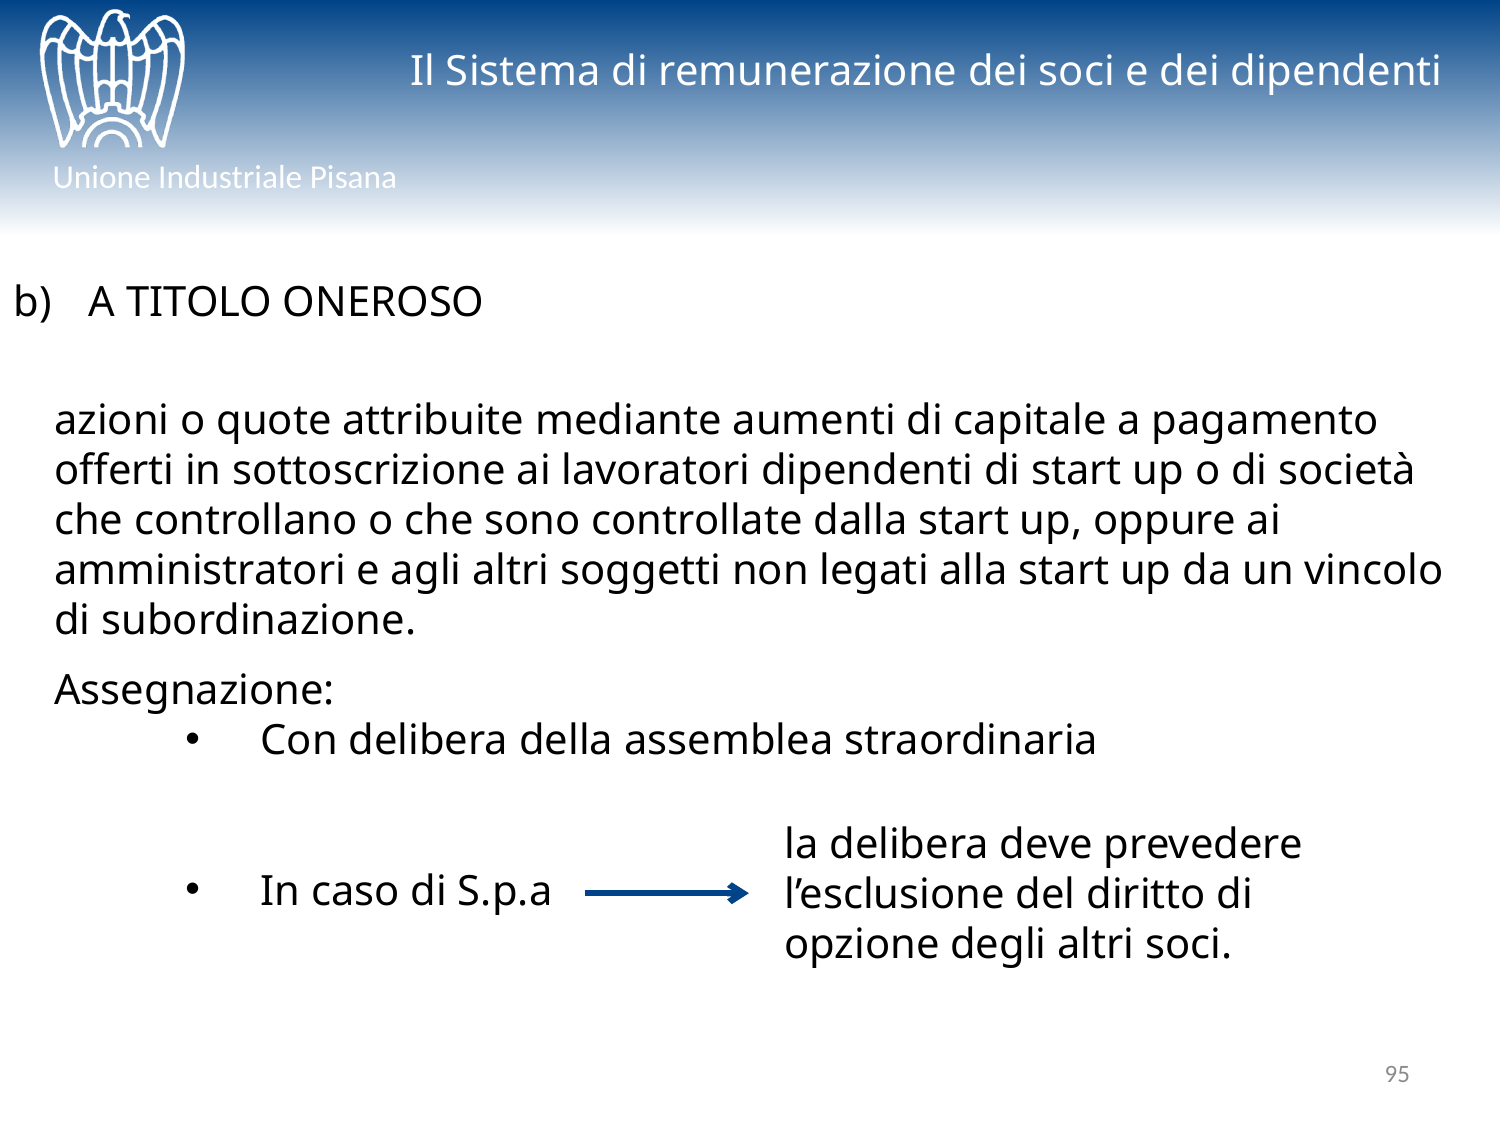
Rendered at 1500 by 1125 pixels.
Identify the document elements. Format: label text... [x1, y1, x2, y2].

text_box Unione Industriale Pisana [0, 147, 450, 203]
text_box azioni o quote attribuite mediante aumenti di capitale a pagamento offerti in sottoscrizione ai lavoratori dipendenti di start up o di società che controllano o che sono controllate dalla start up, oppure ai amministratori e agli altri soggetti non legati alla start up da un vincolo di subordinazione. [39, 385, 1500, 651]
text_box A TITOLO ONEROSO [0, 267, 1499, 332]
text_box Assegnazione: Con delibera della assemblea straordinaria In caso di S.p.a [39, 655, 1327, 921]
text_box Il Sistema di remunerazione dei soci e dei dipendenti [395, 36, 1471, 147]
slide_number 95 [1074, 1042, 1425, 1103]
text_box la delibera deve prevedere l’esclusione del diritto di opzione degli altri soci. [769, 809, 1384, 975]
picture [39, 8, 185, 148]
